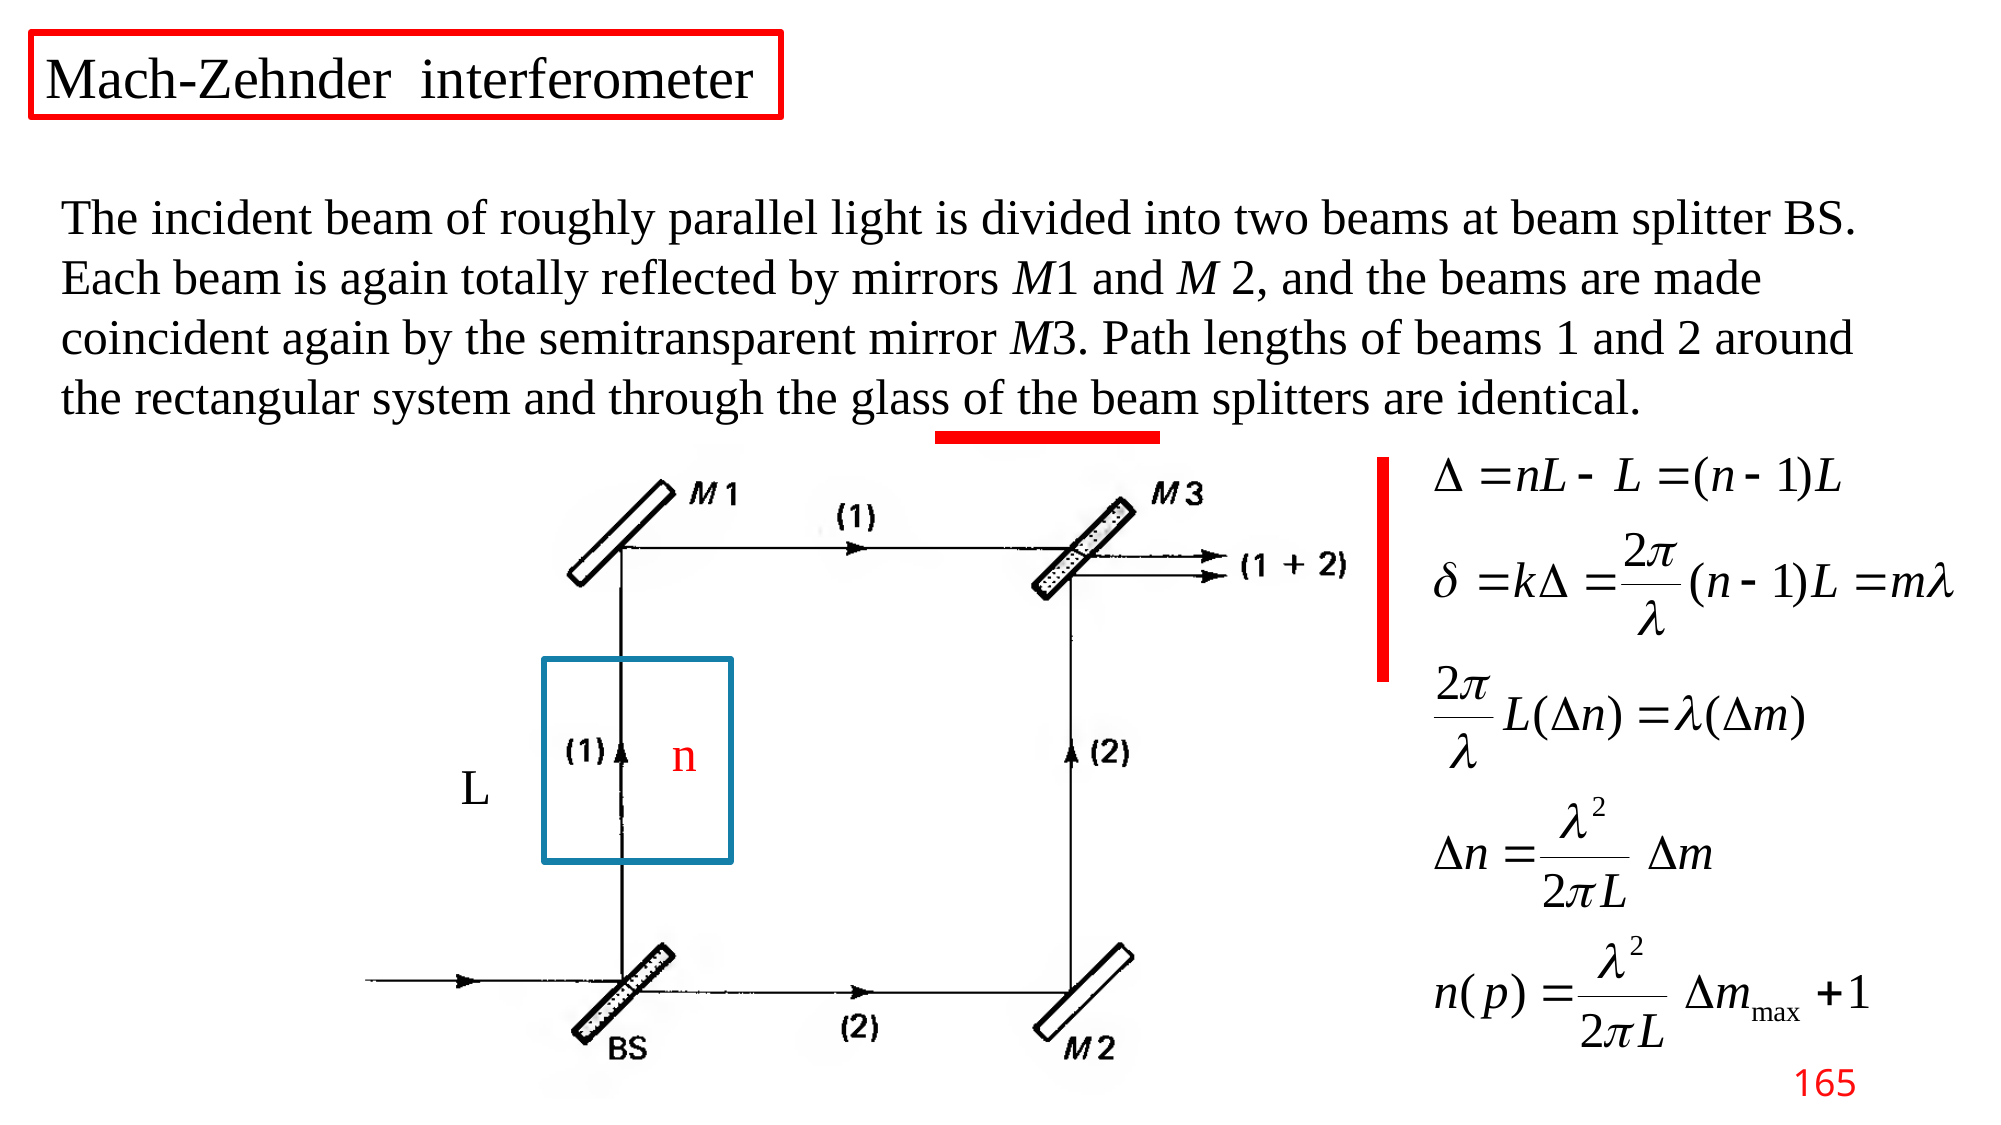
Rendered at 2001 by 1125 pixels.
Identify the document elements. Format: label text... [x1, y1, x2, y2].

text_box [1429, 450, 1960, 1054]
text_box The incident beam of roughly parallel light is divided into two beams at beam splitter BS. Each beam is again totally reflected by mirrors M1 and M 2, and the beams are made coincident again by the semitransparent mirror M3. Path lengths of beams 1 and 2 around the rectangular system and through the glass of the beam splitters are identical. [46, 177, 1895, 433]
slide_number 165 [1777, 1062, 1938, 1107]
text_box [392, 658, 731, 862]
text_box Mach-Zehnder interferometer [30, 32, 782, 118]
picture [352, 444, 1371, 1099]
